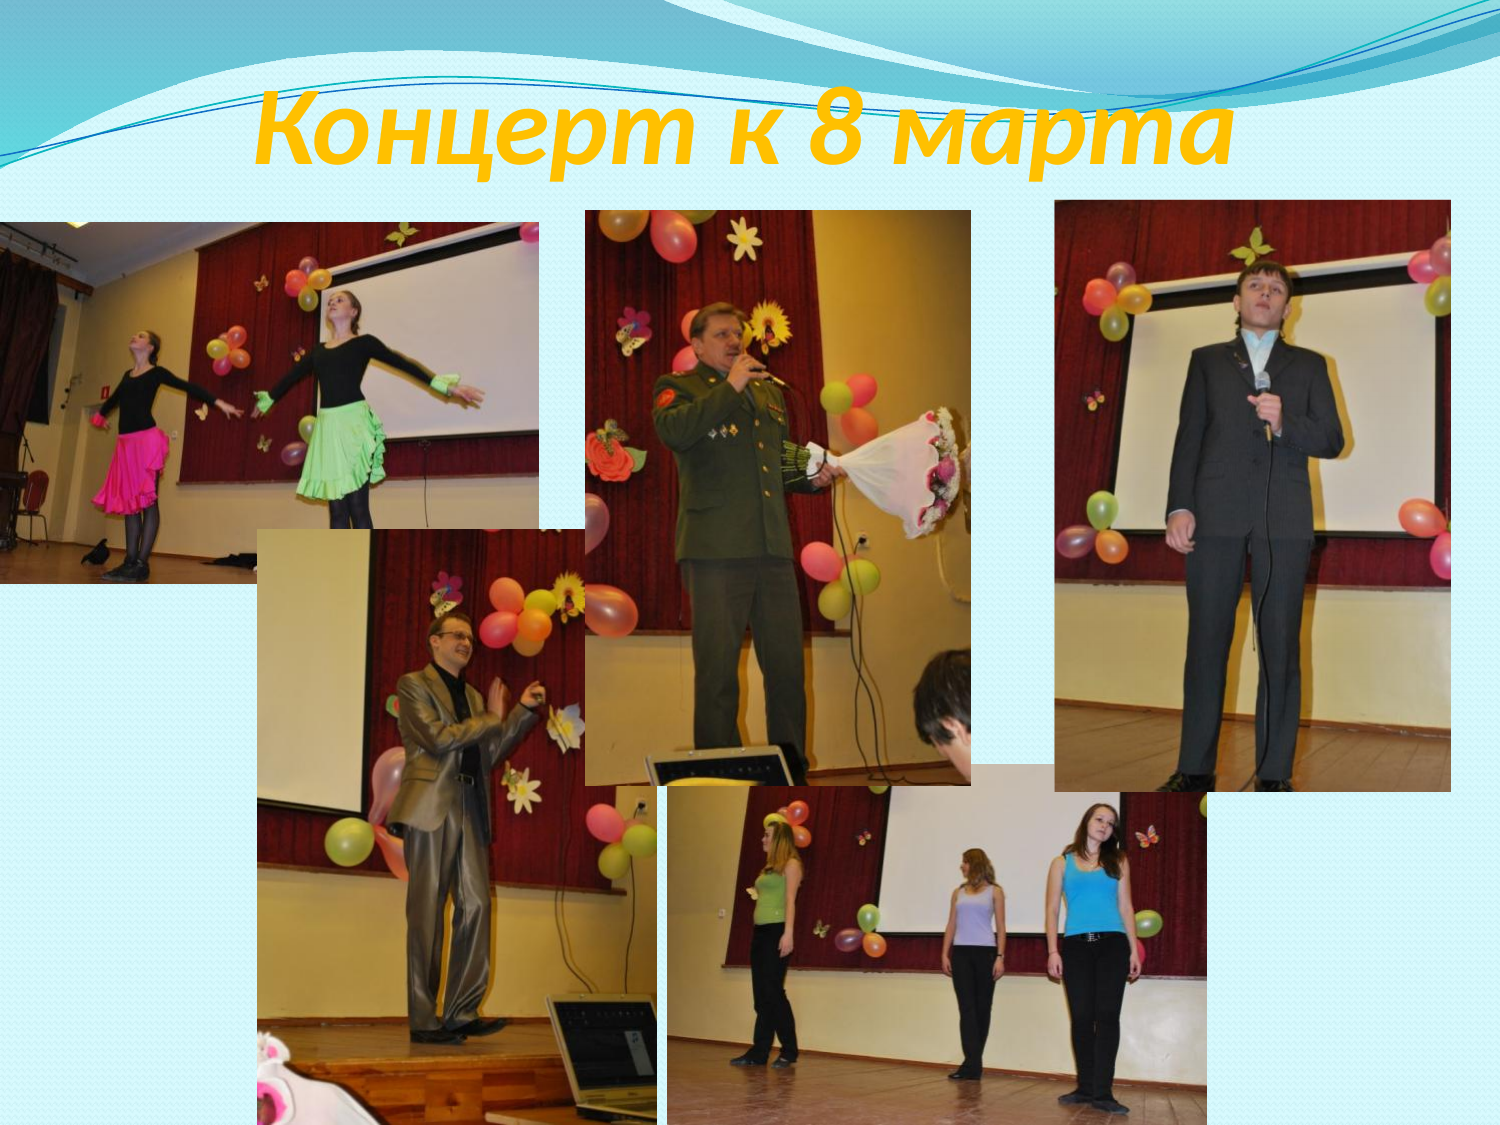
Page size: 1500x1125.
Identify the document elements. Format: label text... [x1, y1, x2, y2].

title Концерт к 8 марта [70, 0, 1421, 188]
picture [0, 200, 1500, 1125]
